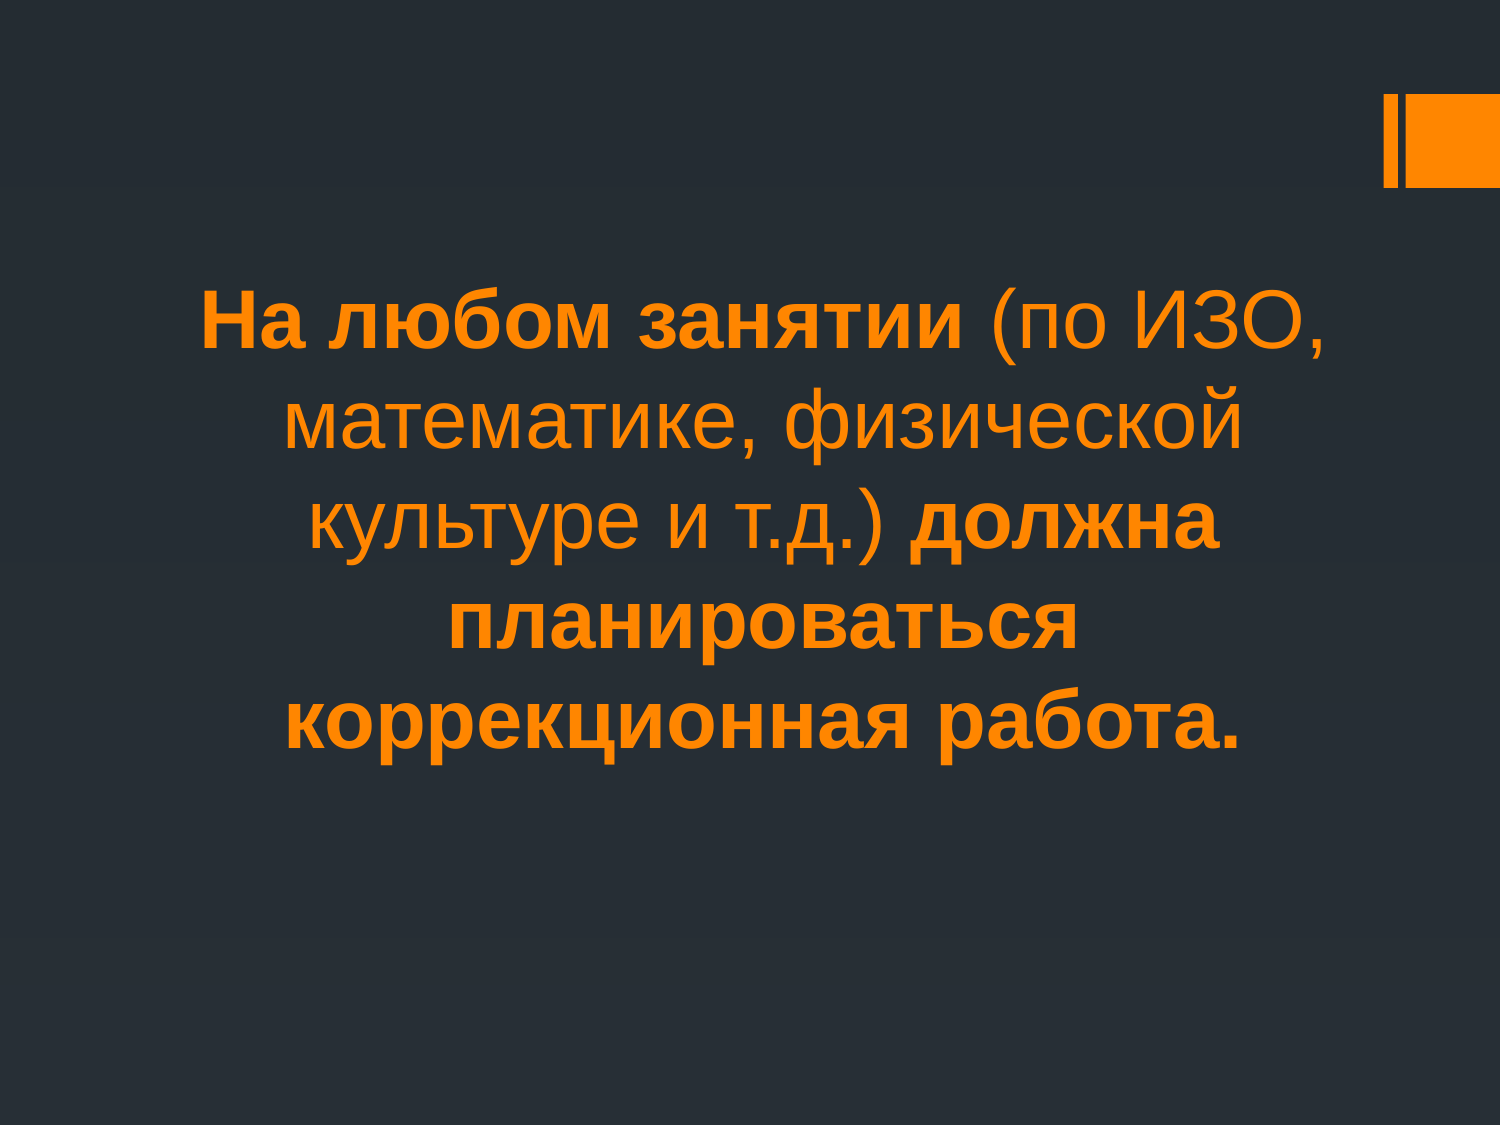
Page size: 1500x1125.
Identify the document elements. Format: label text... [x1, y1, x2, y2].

title На любом занятии (по ИЗО, математике, физической культуре и т.д.) должна планироваться коррекционная работа. [164, 257, 1364, 1085]
